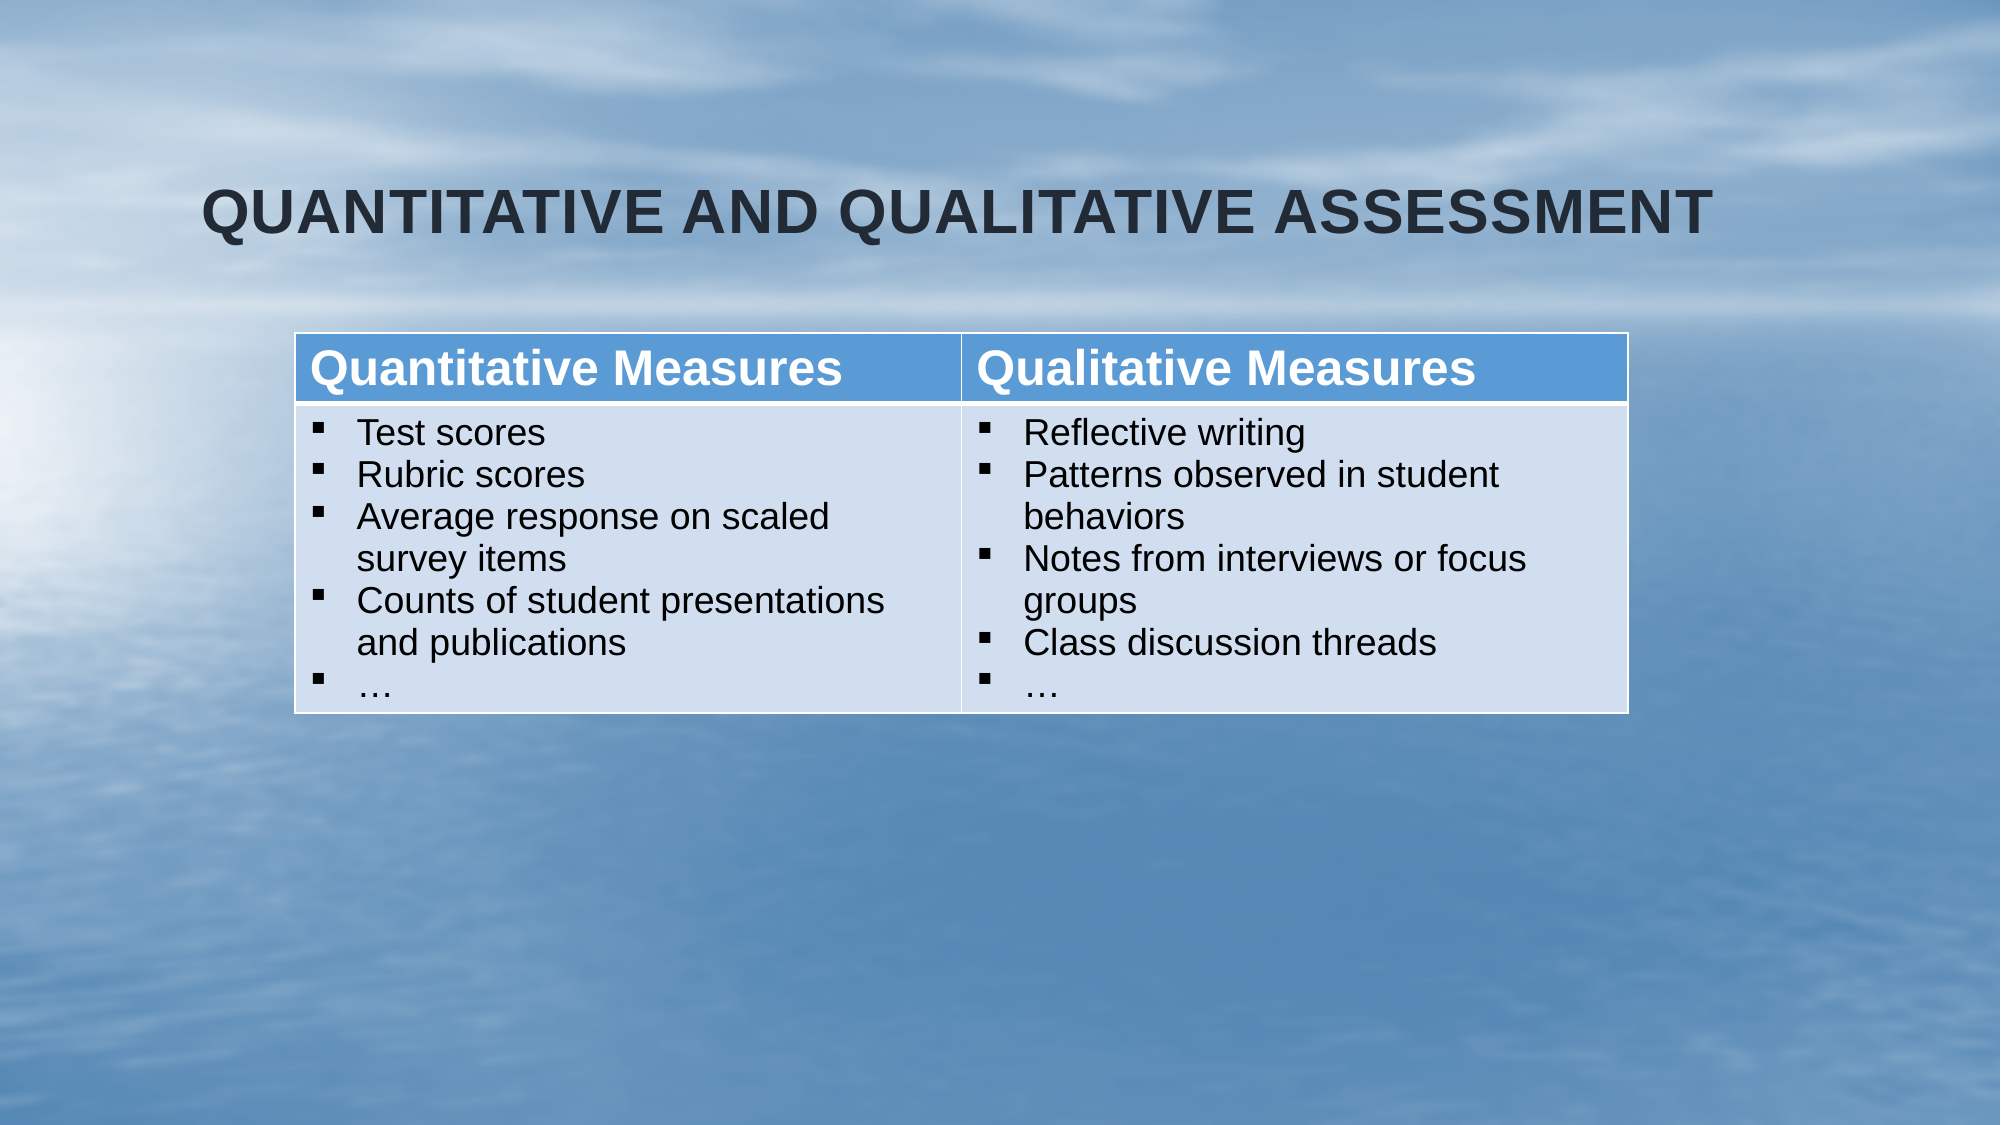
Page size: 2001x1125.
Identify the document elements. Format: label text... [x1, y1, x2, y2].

title Quantitative and Qualitative Assessment [186, 66, 1920, 254]
table_header Quantitative Measures [296, 334, 961, 401]
table_header Qualitative Measures [962, 334, 1627, 401]
table_cell Test scores Rubric scores Average response on scaled survey items Counts of student presentations and publications … [296, 406, 961, 712]
table_cell Reflective writing Patterns observed in student behaviors Notes from interviews or focus groups Class discussion threads … [962, 406, 1627, 712]
